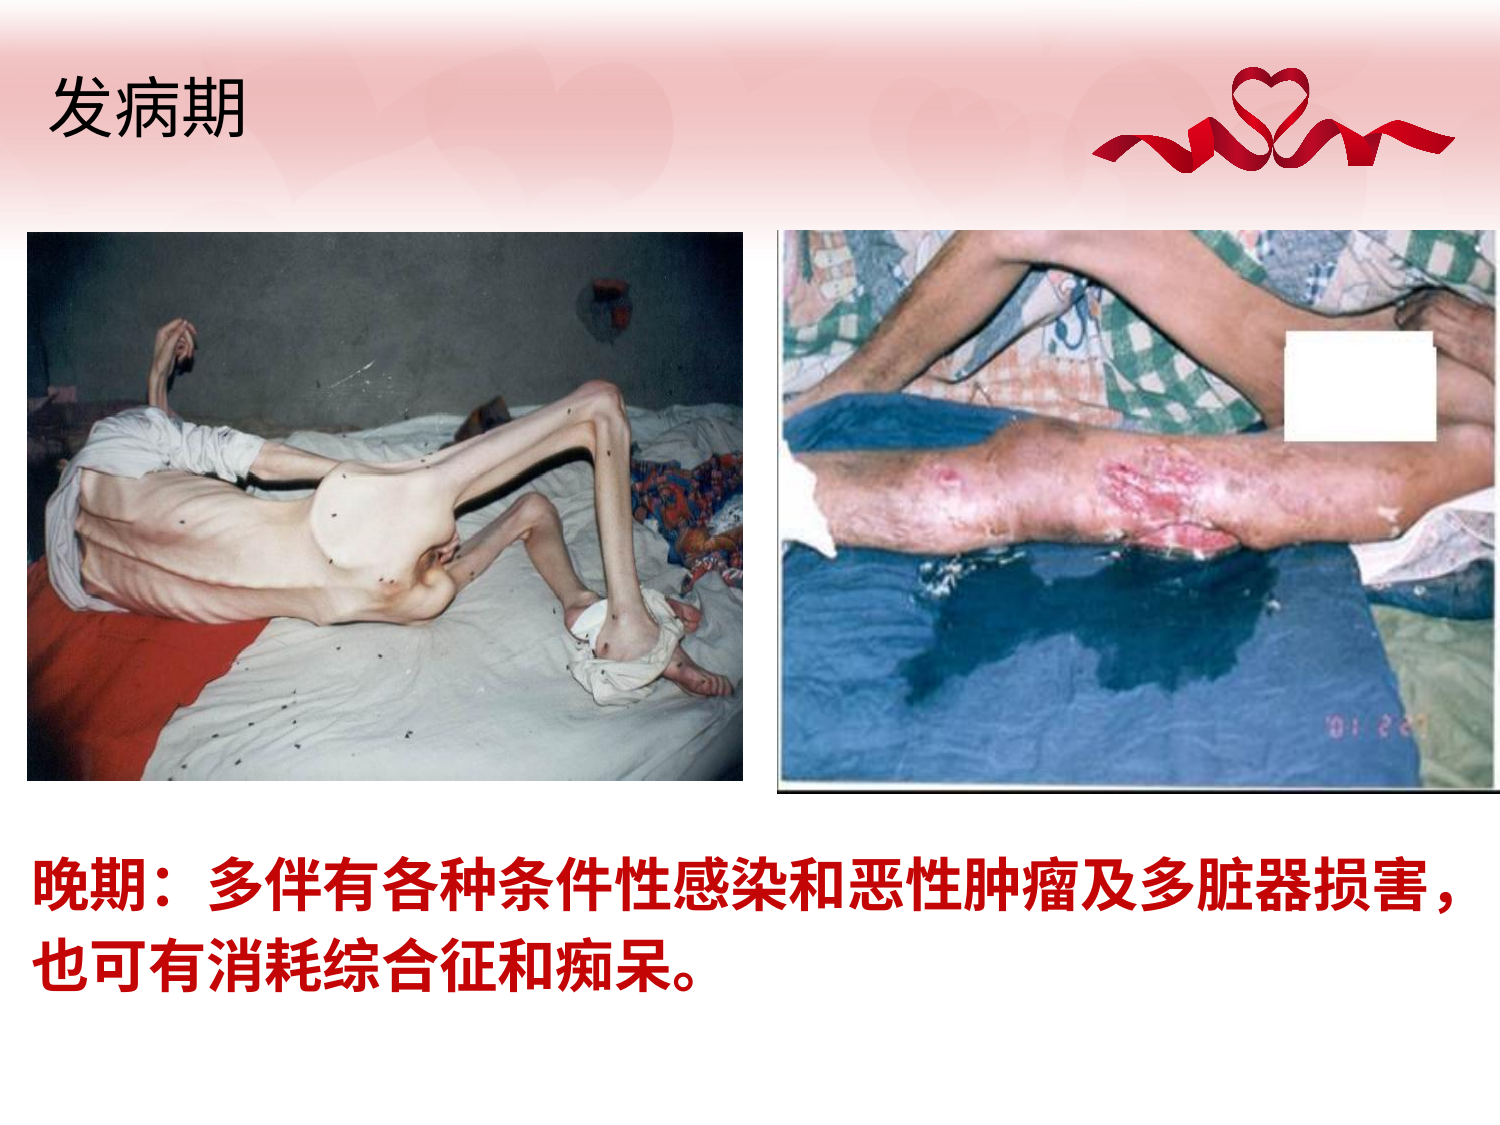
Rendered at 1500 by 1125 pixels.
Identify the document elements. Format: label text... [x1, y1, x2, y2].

title 发病期 [47, 67, 1060, 174]
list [27, 232, 743, 781]
picture [0, 0, 1500, 1125]
text_box 晚期：多伴有各种条件性感染和恶性肿瘤及多脏器损害， 也可有消耗综合征和痴呆。 [16, 840, 1500, 1078]
